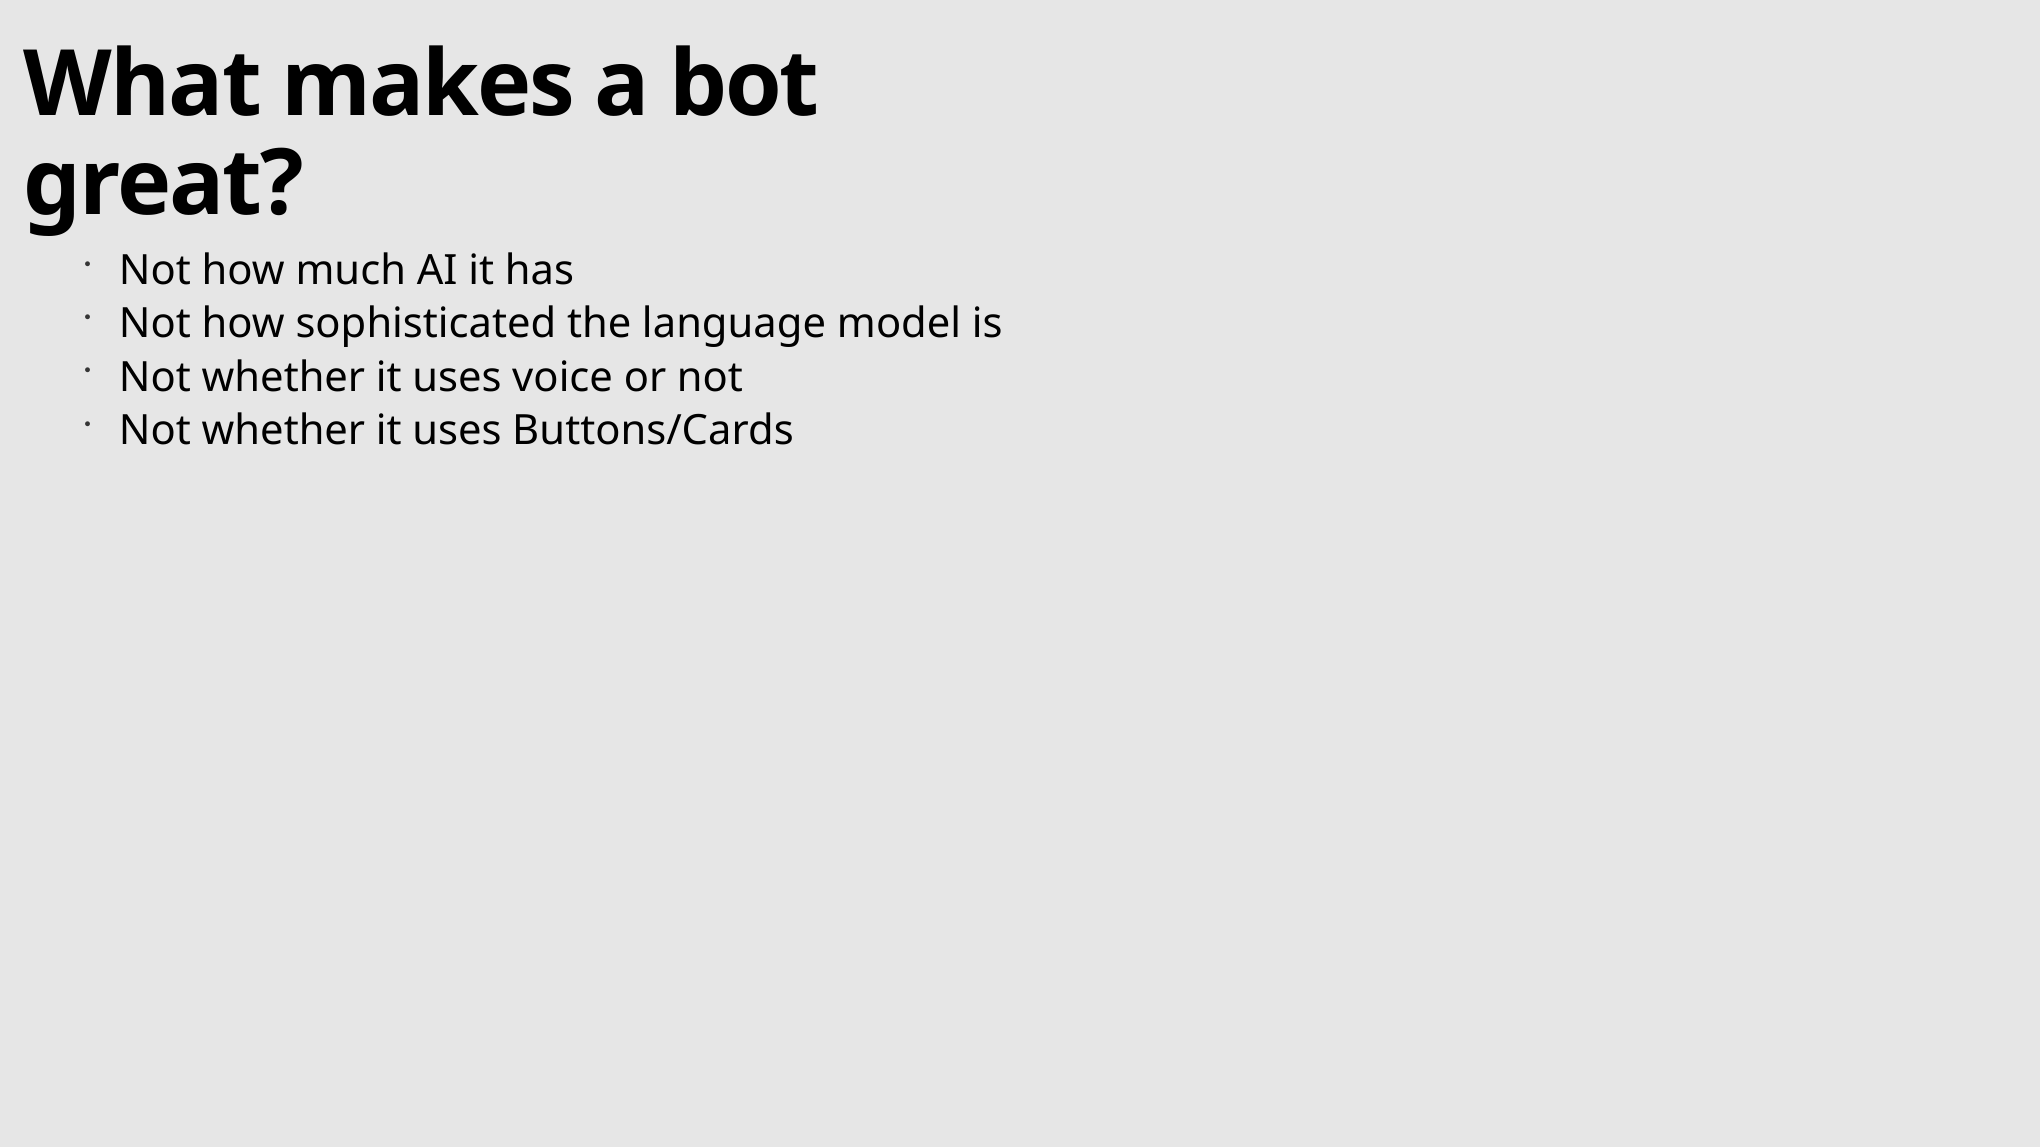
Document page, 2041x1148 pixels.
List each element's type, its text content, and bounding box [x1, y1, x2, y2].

list Not how much AI it has Not how sophisticated the language model is Not whether it uses voice or not Not whether it uses Buttons/Cards [57, 233, 1096, 532]
title What makes a bot great? [0, 70, 1058, 201]
